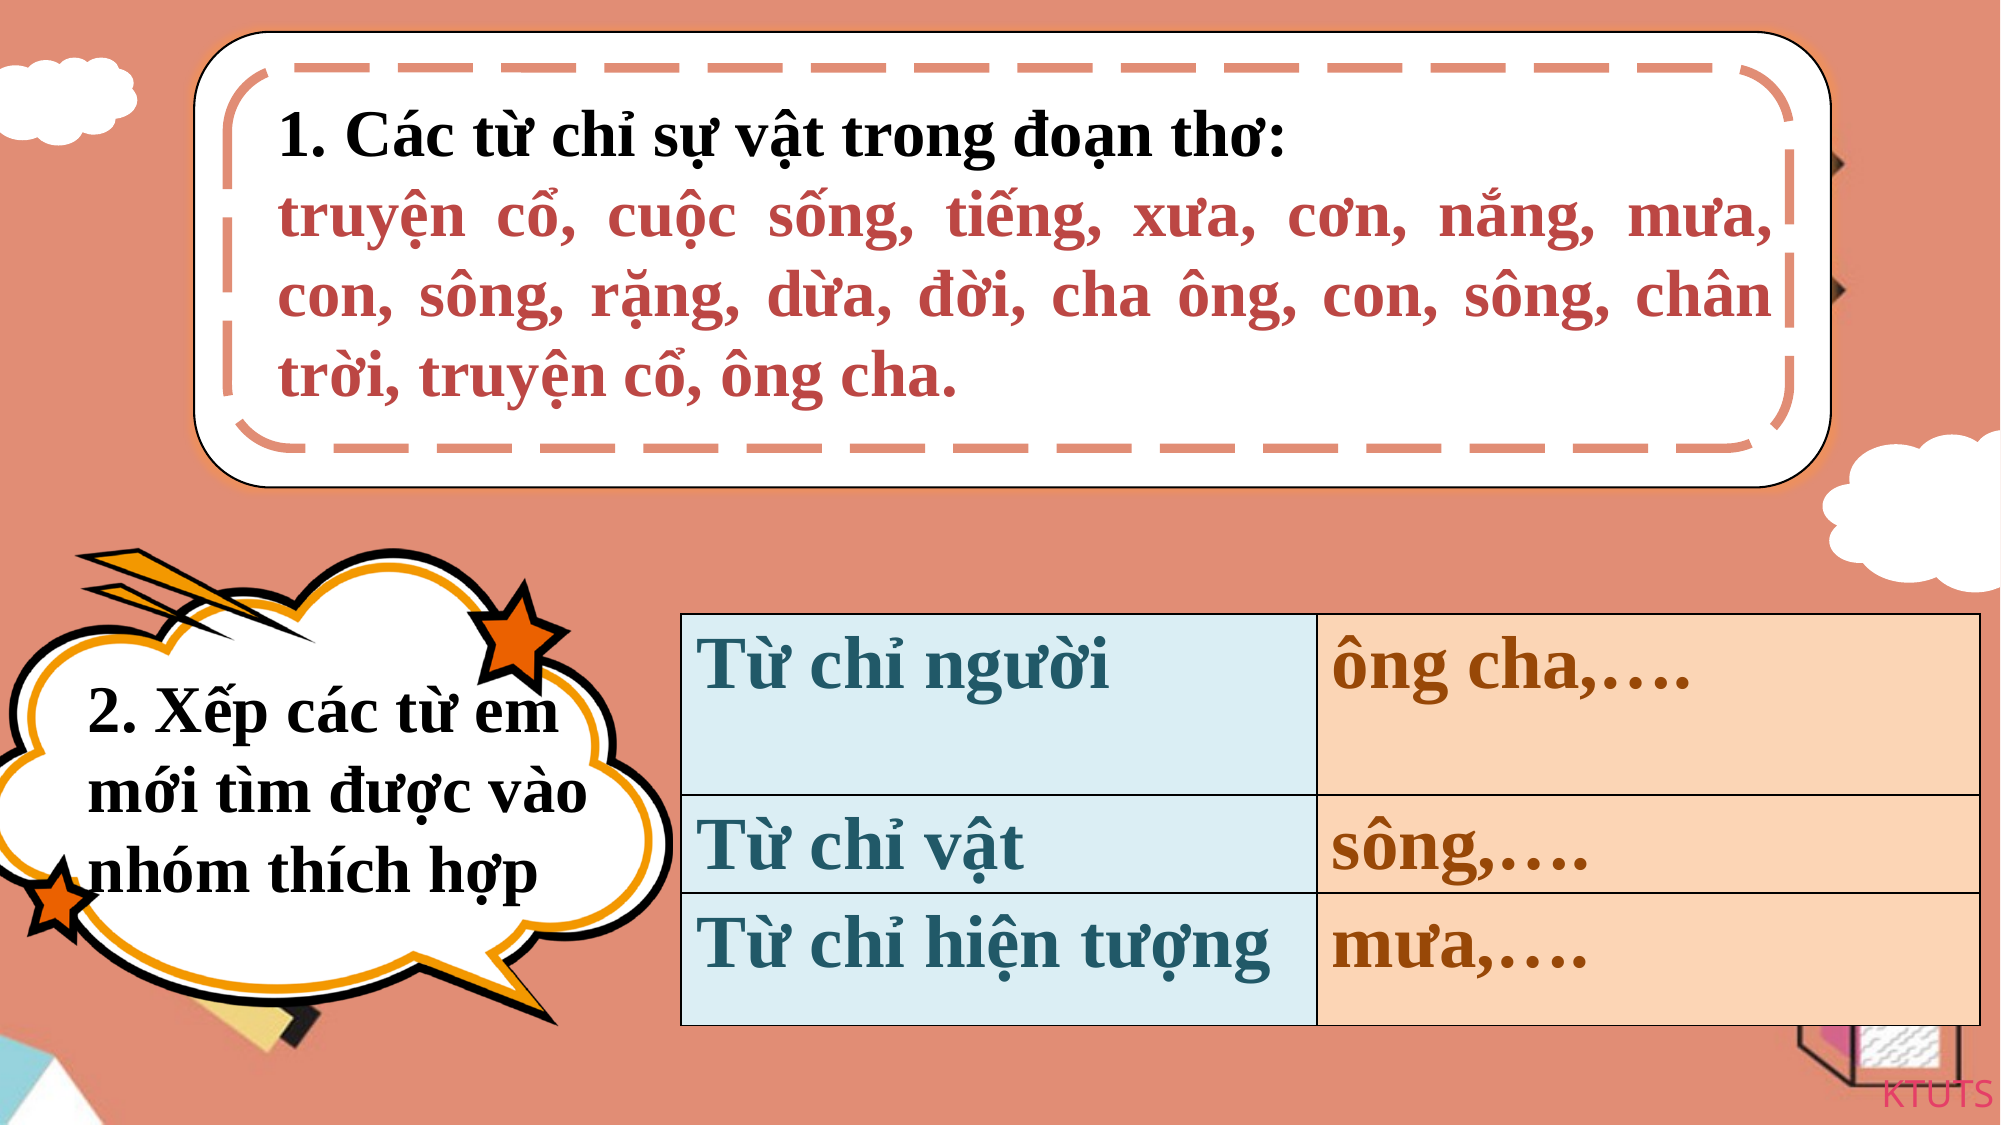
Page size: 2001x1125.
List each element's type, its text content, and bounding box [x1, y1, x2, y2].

picture [0, 0, 2001, 1125]
table_header Từ chỉ người [739, 615, 1316, 794]
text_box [194, 31, 1831, 488]
table_cell Từ chỉ hiện tượng [739, 894, 1316, 1025]
text_box [0, 56, 139, 147]
text_box [1821, 429, 2000, 594]
table_cell sông,…. [1318, 796, 1979, 892]
table_cell Từ chỉ vật [739, 796, 1316, 892]
table_header ông cha,…. [1318, 615, 1979, 794]
table_cell mưa,…. [1318, 894, 1979, 1025]
